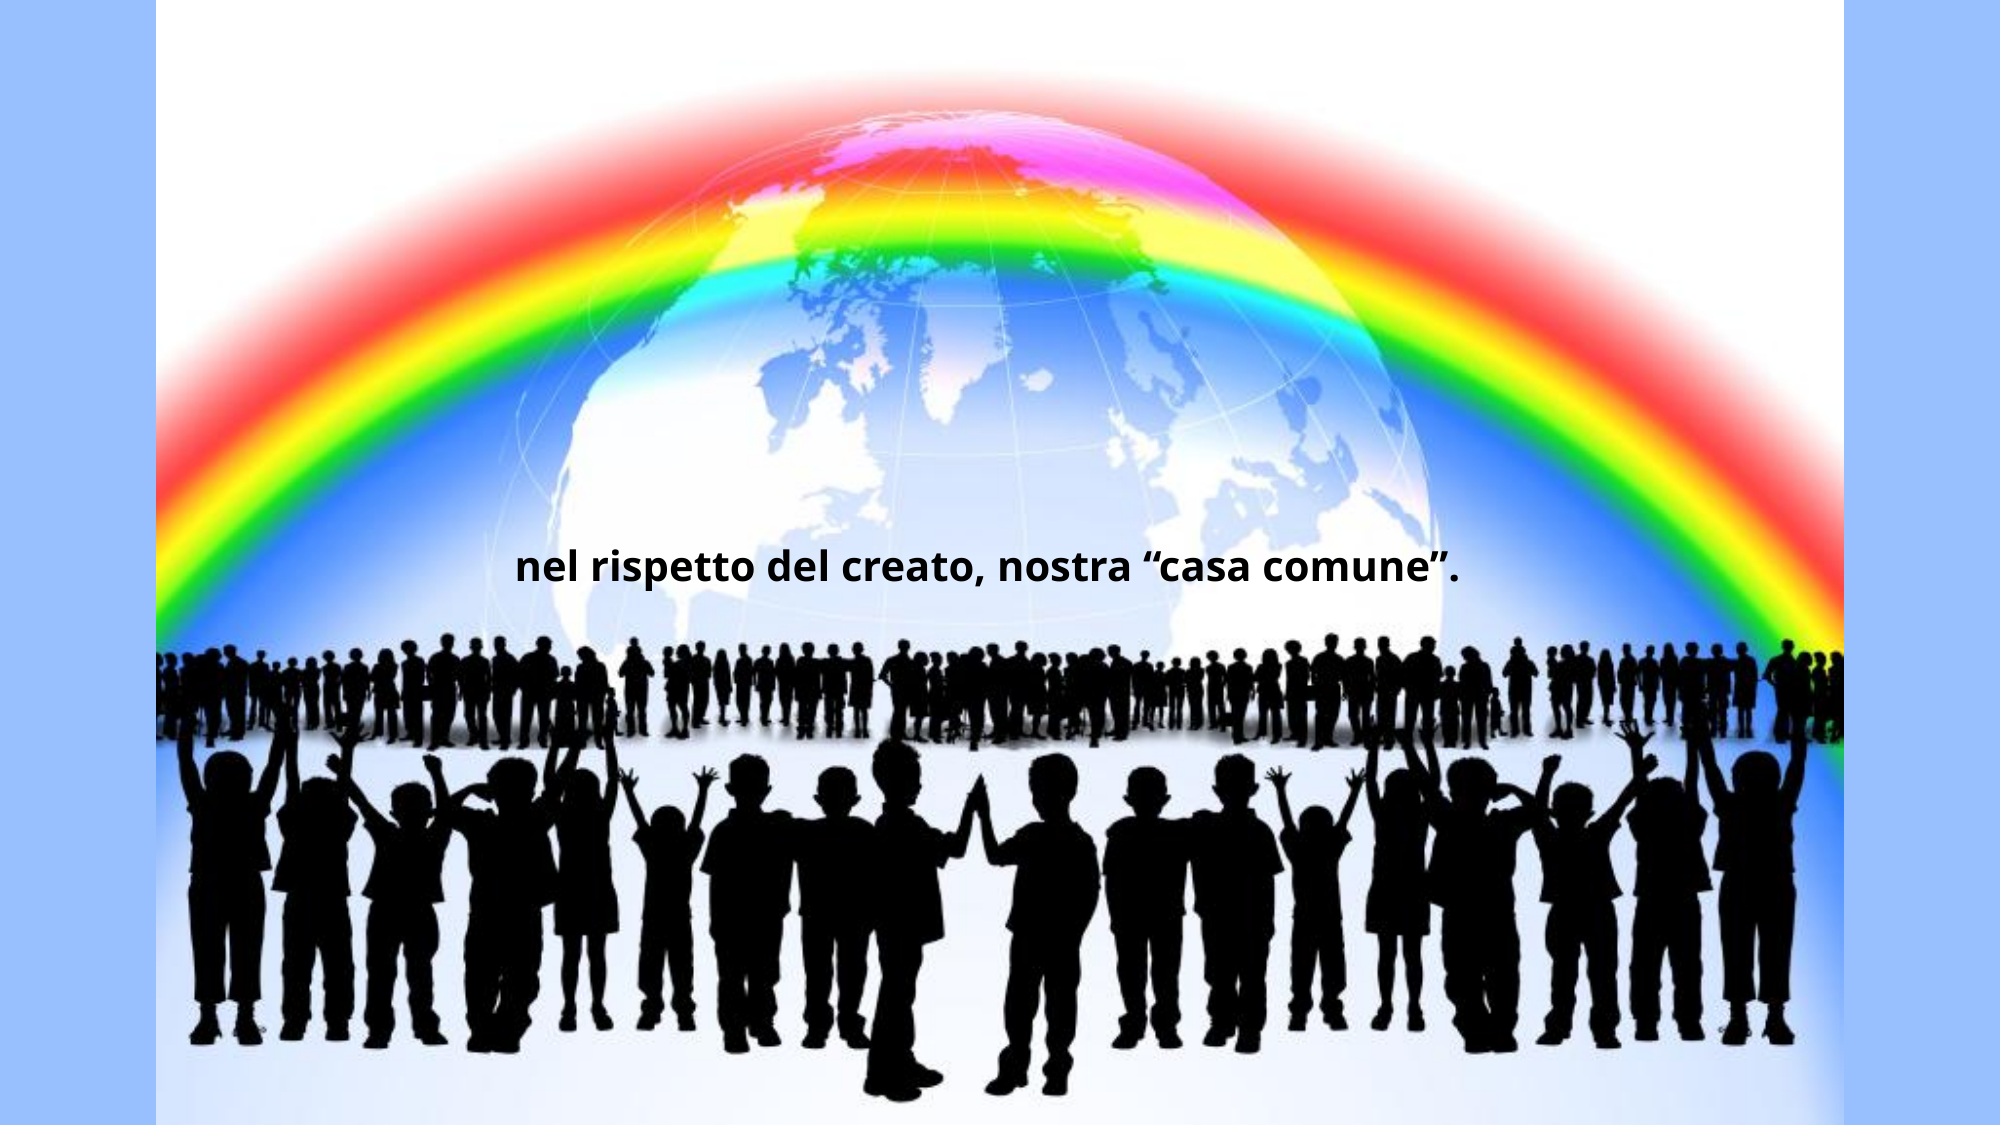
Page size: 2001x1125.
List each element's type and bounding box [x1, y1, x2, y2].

picture [156, 0, 1844, 1125]
